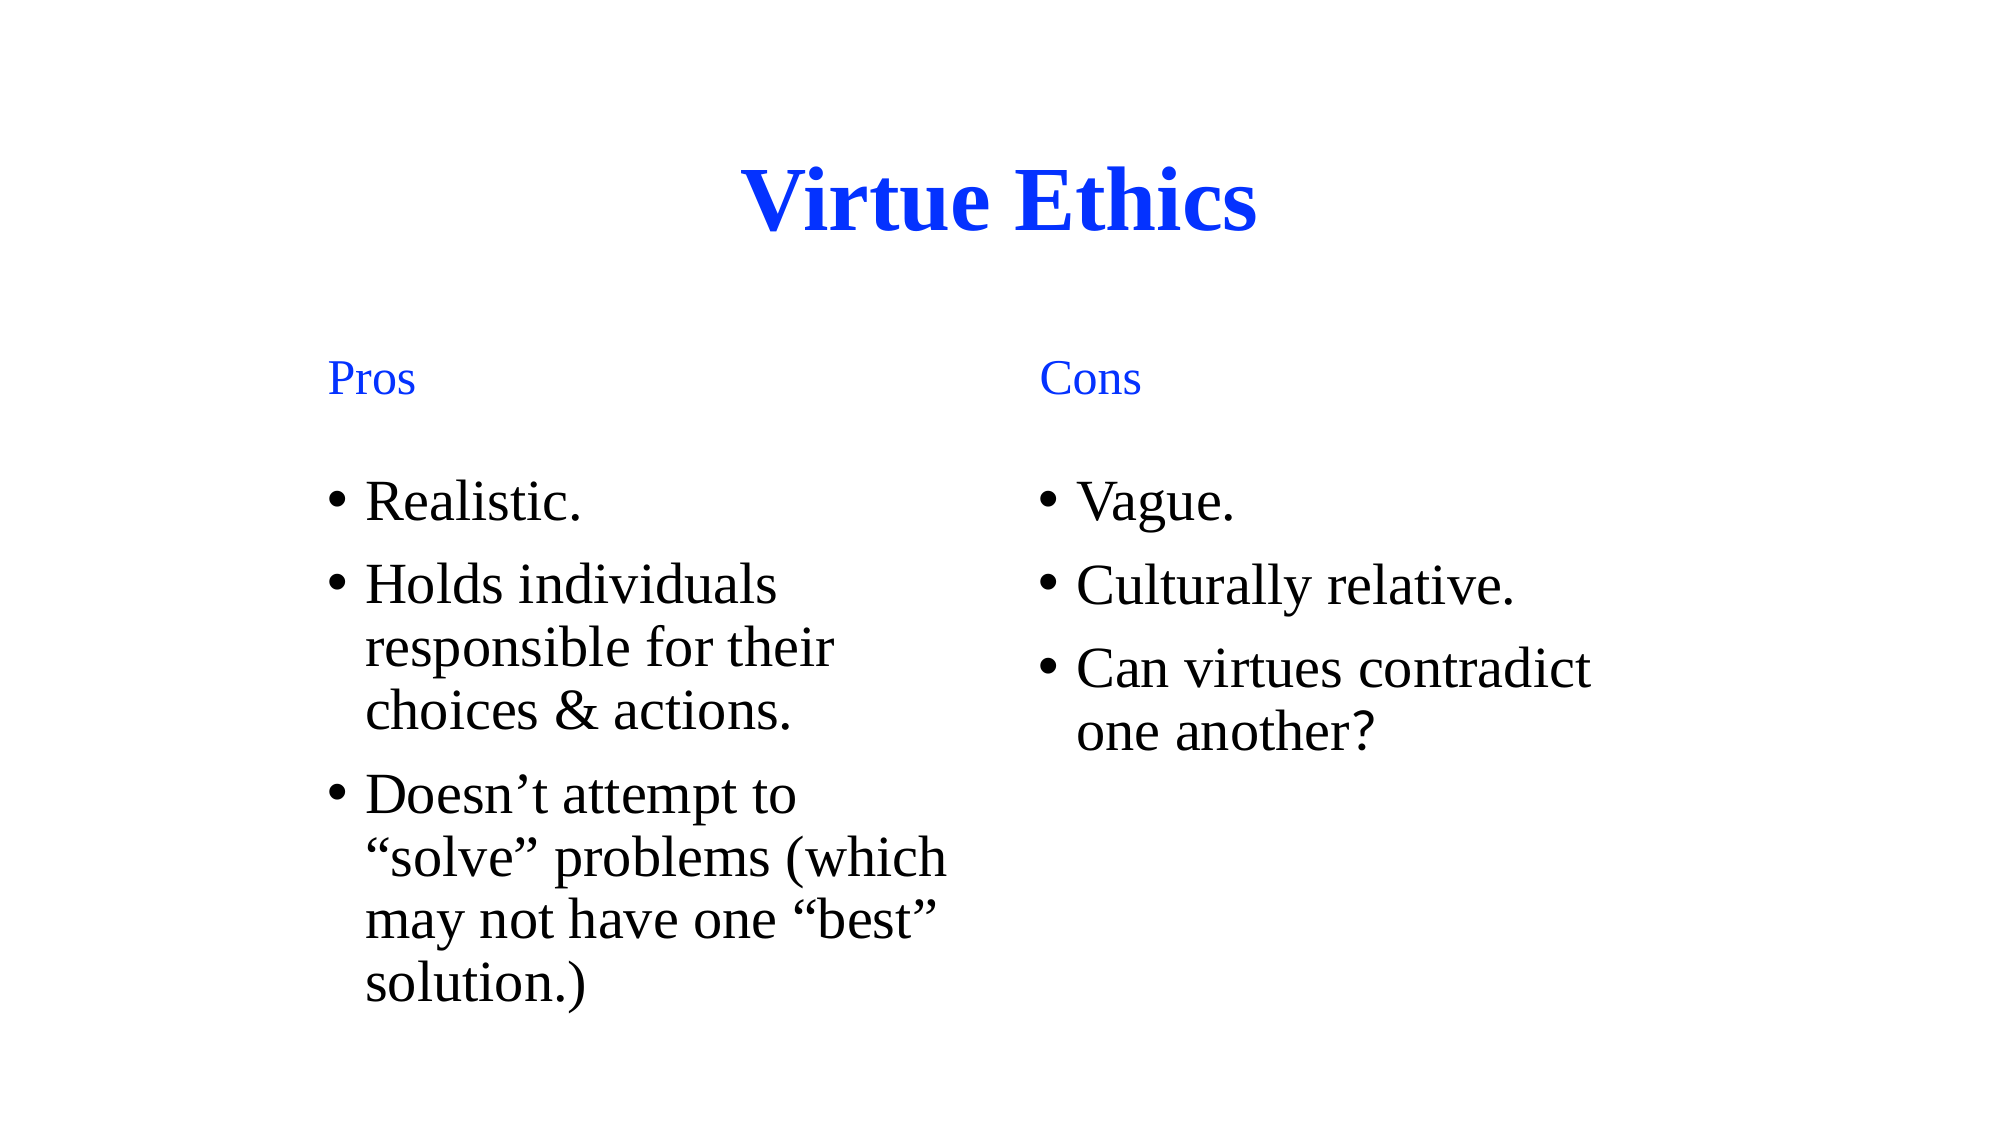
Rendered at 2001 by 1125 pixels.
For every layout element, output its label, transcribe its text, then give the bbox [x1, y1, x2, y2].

list Realistic. Holds individuals responsible for their choices & actions. Doesn’t attempt to “solve” problems (which may not have one “best” solution.) [312, 462, 976, 1100]
list Vague. Culturally relative. Can virtues contradict one another? [1024, 462, 1687, 1100]
list Pros [312, 337, 976, 413]
list Cons [1024, 337, 1688, 413]
title Virtue Ethics [312, 112, 1688, 288]
